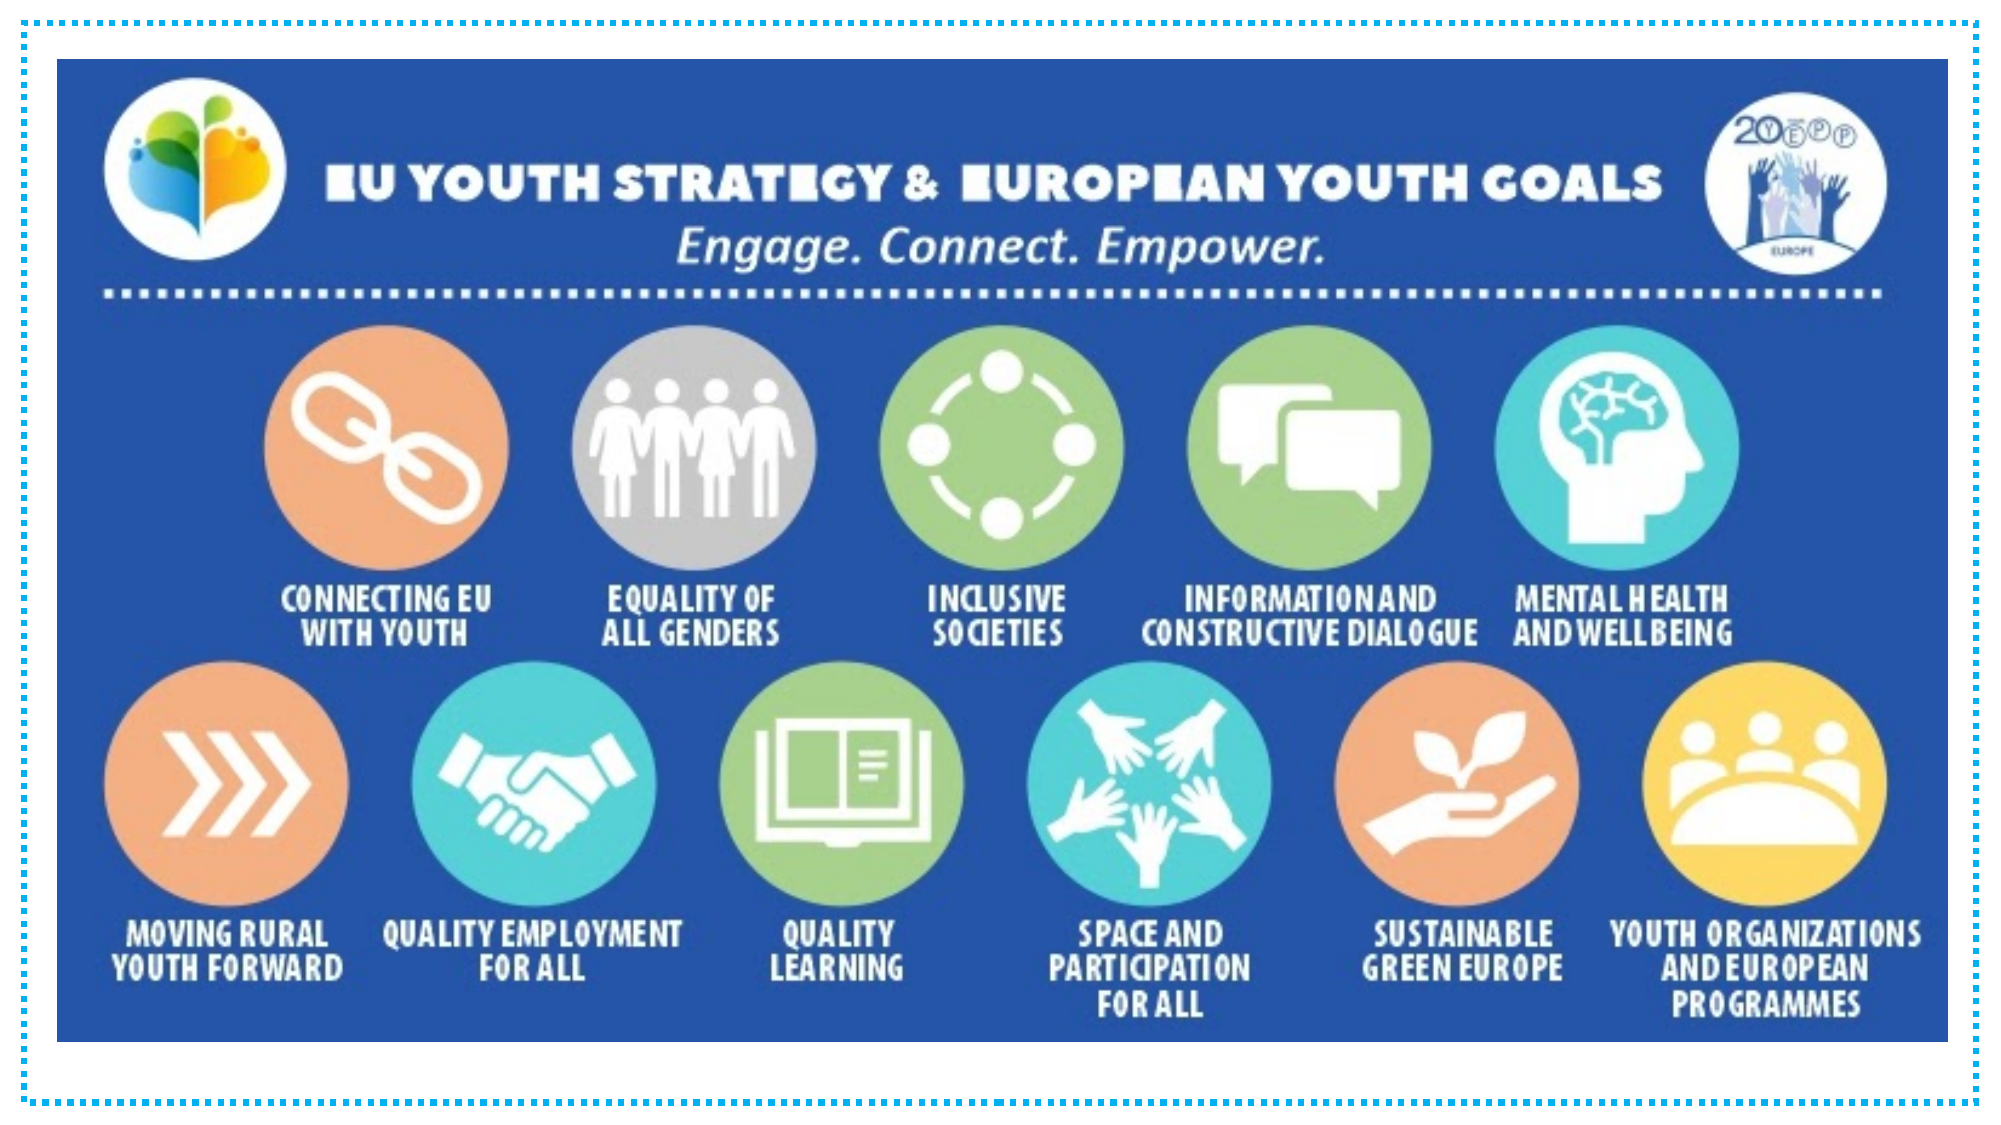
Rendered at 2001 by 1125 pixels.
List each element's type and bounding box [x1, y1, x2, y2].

picture [57, 59, 1948, 1042]
